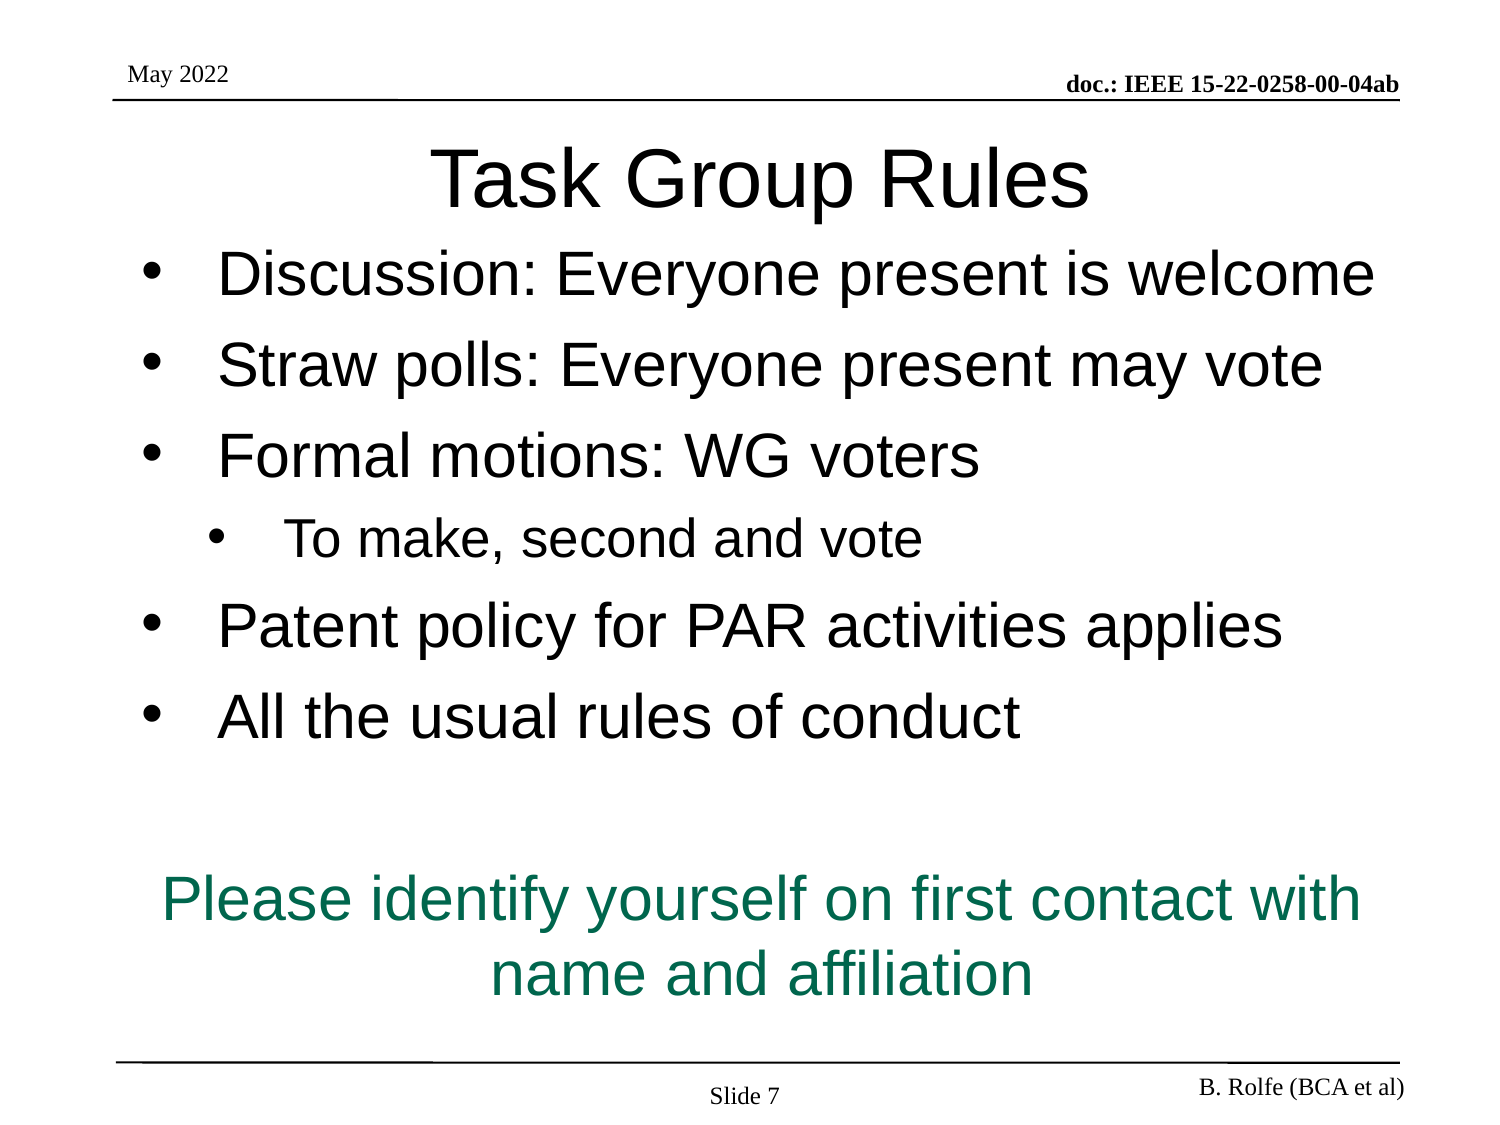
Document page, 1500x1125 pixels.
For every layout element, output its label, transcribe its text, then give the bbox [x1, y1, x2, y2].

title Task Group Rules [123, 112, 1398, 237]
list Discussion: Everyone present is welcome Straw polls: Everyone present may vote Formal motions: WG voters To make, second and vote Patent policy for PAR activities applies All the usual rules of conduct Please identify yourself on first contact with name and affiliation [125, 224, 1400, 1024]
slide_number Slide 7 [690, 1075, 799, 1115]
